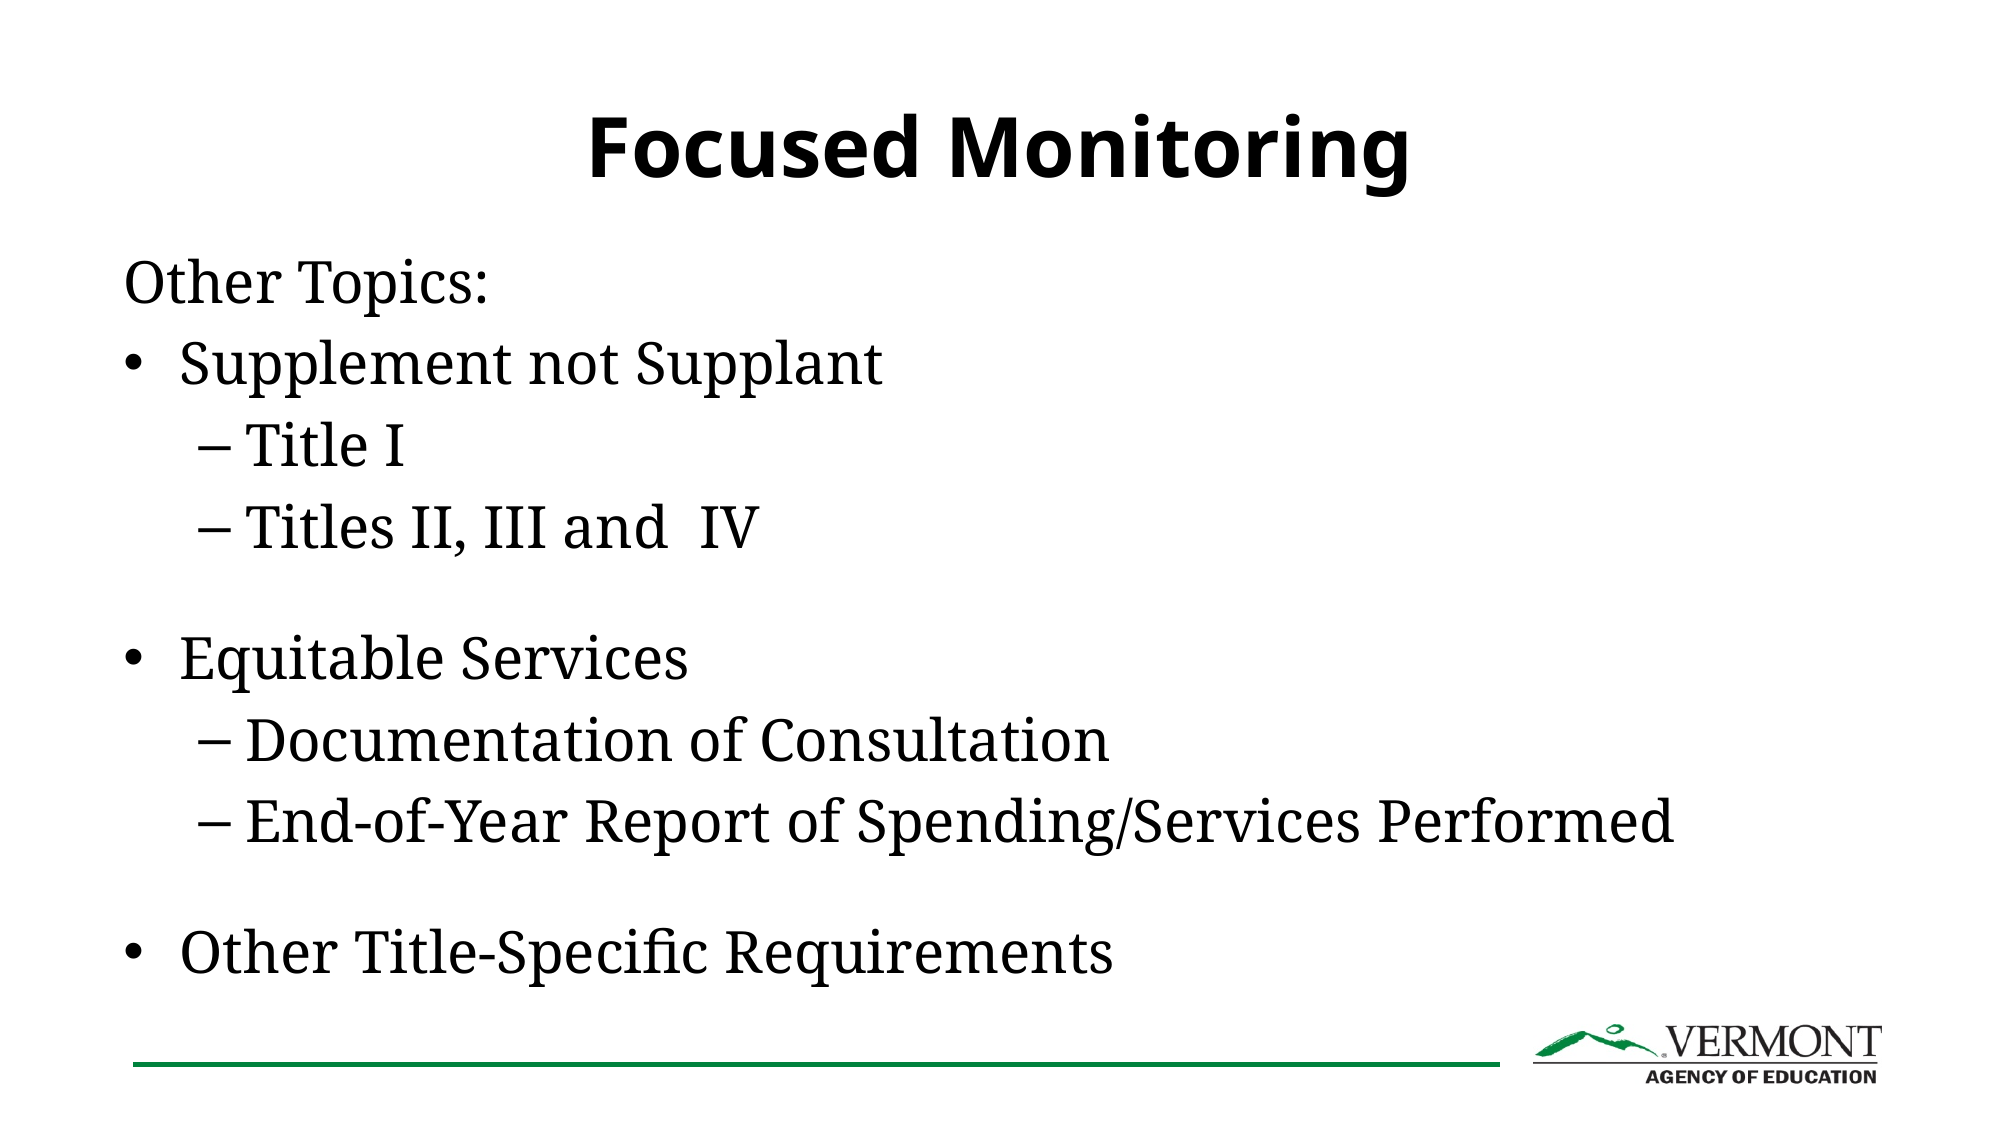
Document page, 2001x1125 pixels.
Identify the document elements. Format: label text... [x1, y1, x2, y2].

title Focused Monitoring [99, 50, 1900, 238]
picture [1533, 1024, 1882, 1101]
list Other Topics: Supplement not Supplant Title I Titles II, III and IV Equitable Services Documentation of Consultation End-of-Year Report of Spending/Services Performed Other Title-Specific Requirements [108, 237, 1892, 990]
